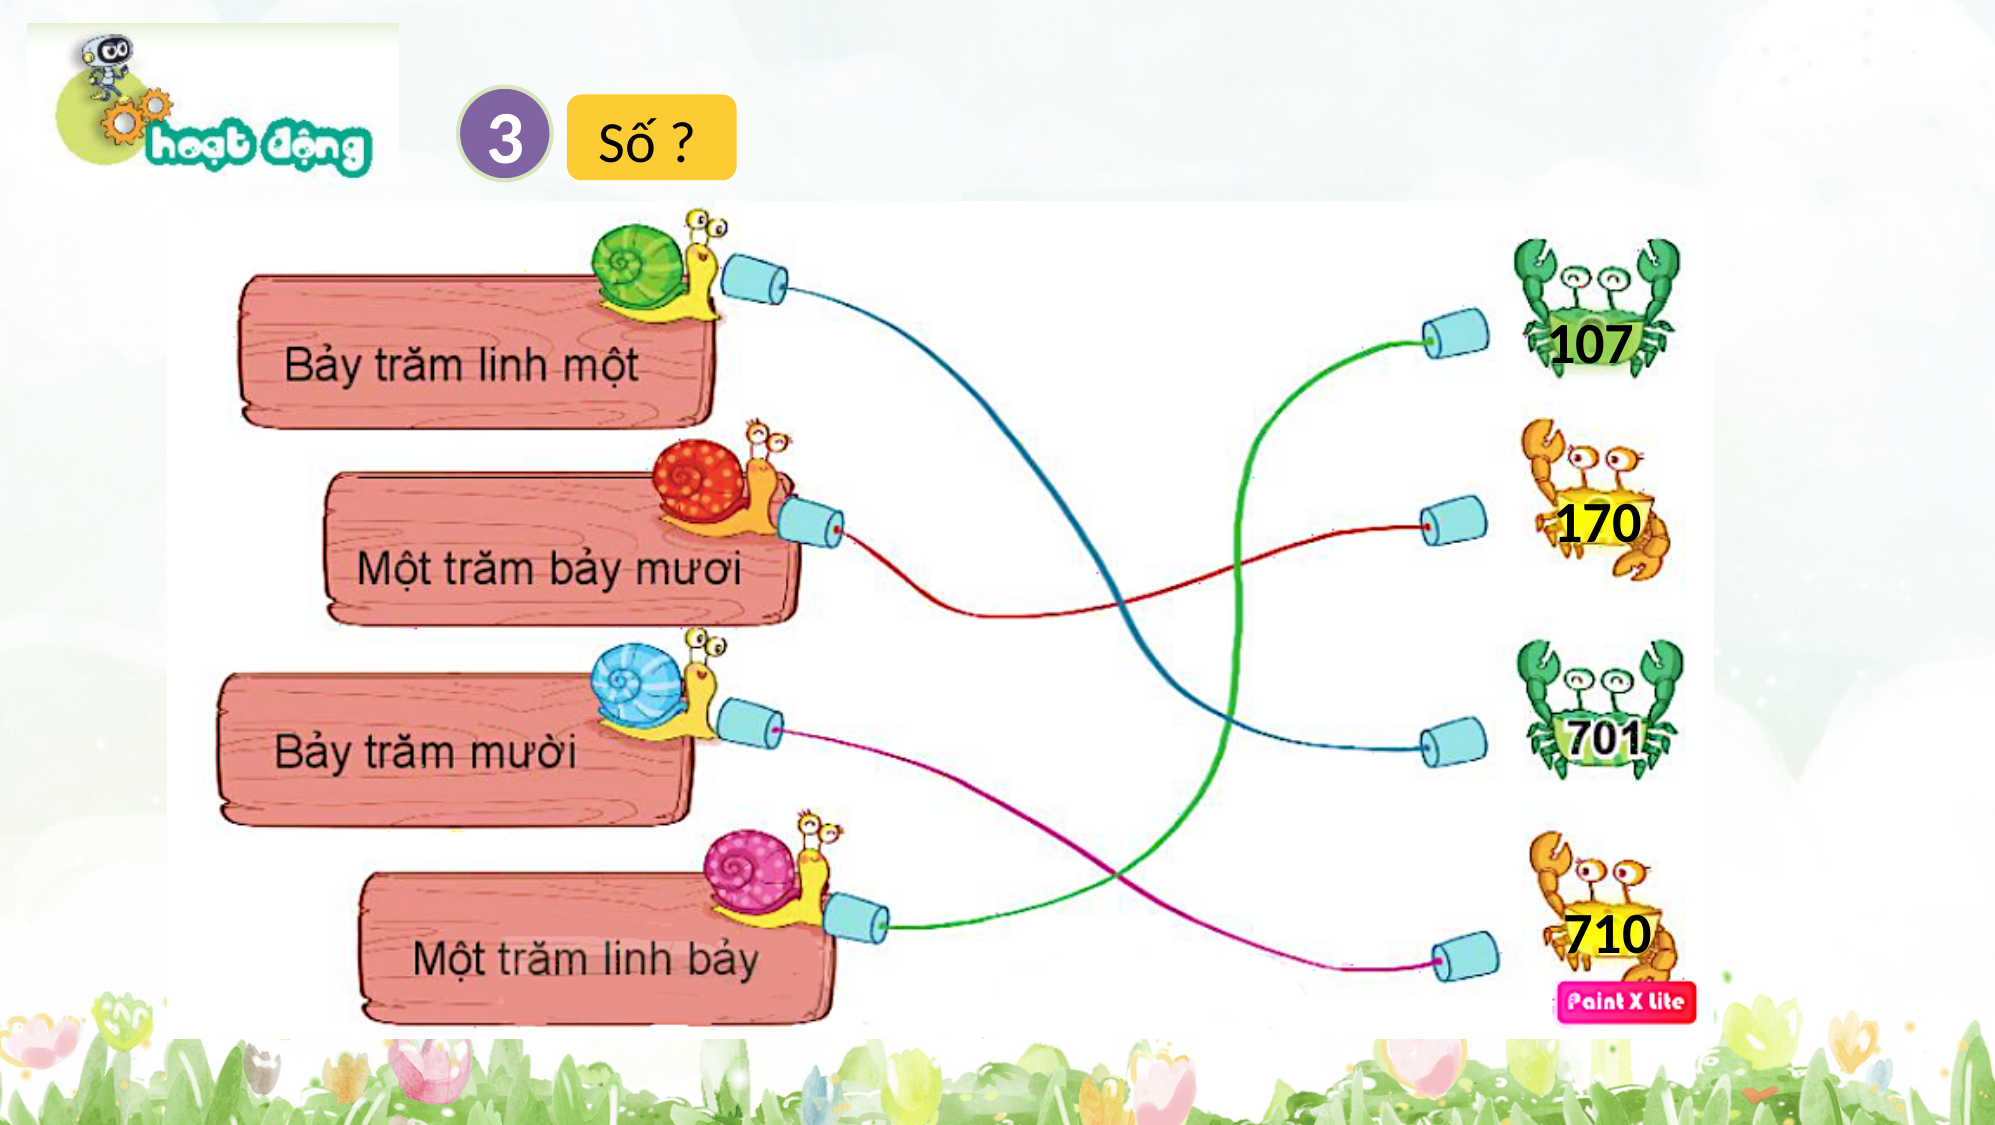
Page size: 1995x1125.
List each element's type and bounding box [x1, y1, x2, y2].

text_box [457, 86, 1591, 183]
picture [0, 0, 1995, 1125]
